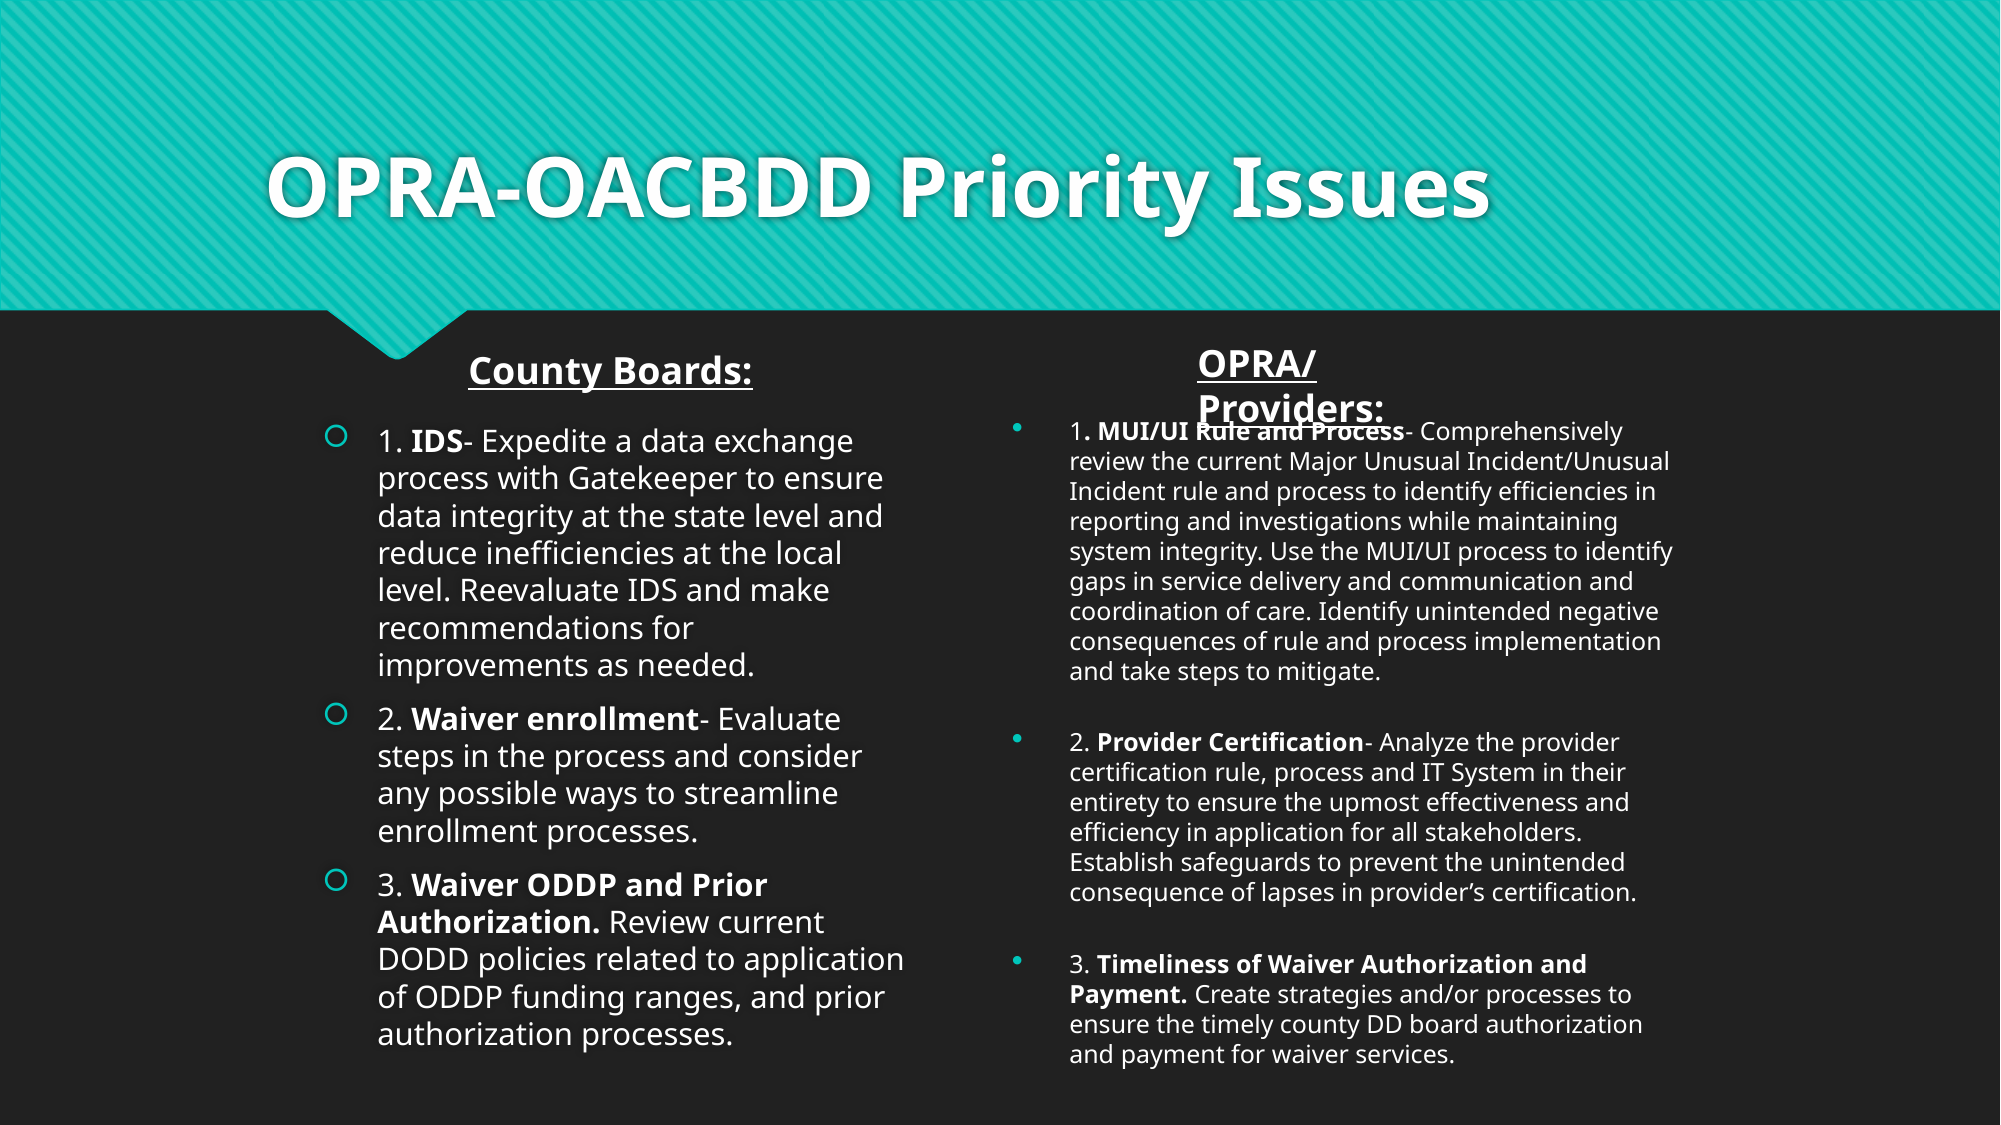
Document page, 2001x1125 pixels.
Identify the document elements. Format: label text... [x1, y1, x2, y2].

text_box OPRA/Providers: [1182, 287, 1511, 438]
text_box 1. MUI/UI Rule and Process- Comprehensively review the current Major Unusual Incident/Unusual Incident rule and process to identify efficiencies in reporting and investigations while maintaining system integrity. Use the MUI/UI process to identify gaps in service delivery and communication and coordination of care. Identify unintended negative consequences of rule and process implementation and take steps to mitigate. 2. Provider Certification- Analyze the provider certification rule, process and IT System in their entirety to ensure the upmost effectiveness and efficiency in application for all stakeholders. Establish safeguards to prevent the unintended consequence of lapses in provider’s certification. 3. Timeliness of Waiver Authorization and Payment. Create strategies and/or processes to ensure the timely county DD board authorization and payment for waiver services. [998, 408, 1695, 1090]
title OPRA-OACBDD Priority Issues [249, 92, 1713, 243]
text_box County Boards: [453, 294, 783, 400]
list 1. IDS- Expedite a data exchange process with Gatekeeper to ensure data integrity at the state level and reduce inefficiencies at the local level. Reevaluate IDS and make recommendations for improvements as needed. 2. Waiver enrollment- Evaluate steps in the process and consider any possible ways to streamline enrollment processes. 3. Waiver ODDP and Prior Authorization. Review current DODD policies related to application of ODDP funding ranges, and prior authorization processes. [307, 408, 927, 1065]
